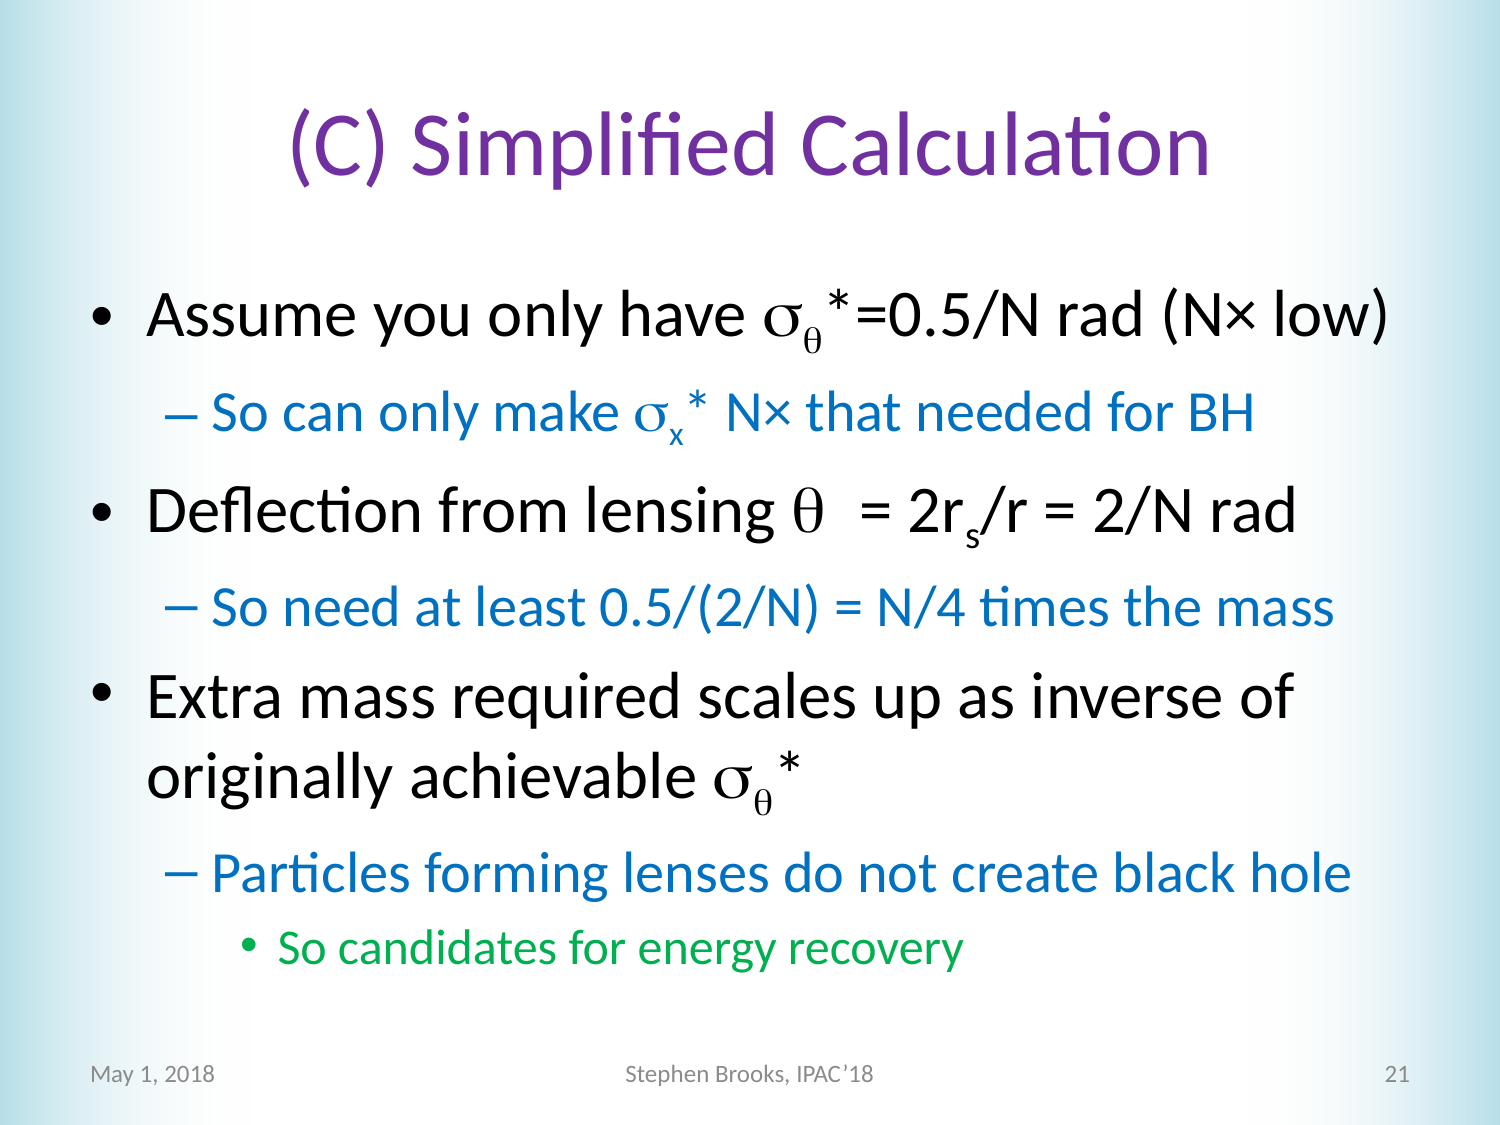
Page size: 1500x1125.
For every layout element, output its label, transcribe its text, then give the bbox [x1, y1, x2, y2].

list Assume you only have sq*=0.5/N rad (N× low) So can only make sx* N× that needed for BH Deflection from lensing q = 2rs/r = 2/N rad So need at least 0.5/(2/N) = N/4 times the mass Extra mass required scales up as inverse of originally achievable sq* Particles forming lenses do not create black hole So candidates for energy recovery [75, 262, 1425, 1005]
title (C) Simplified Calculation [75, 45, 1425, 233]
footer Stephen Brooks, IPAC’18 [512, 1042, 988, 1103]
slide_number 21 [1074, 1042, 1425, 1103]
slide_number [75, 1042, 425, 1103]
